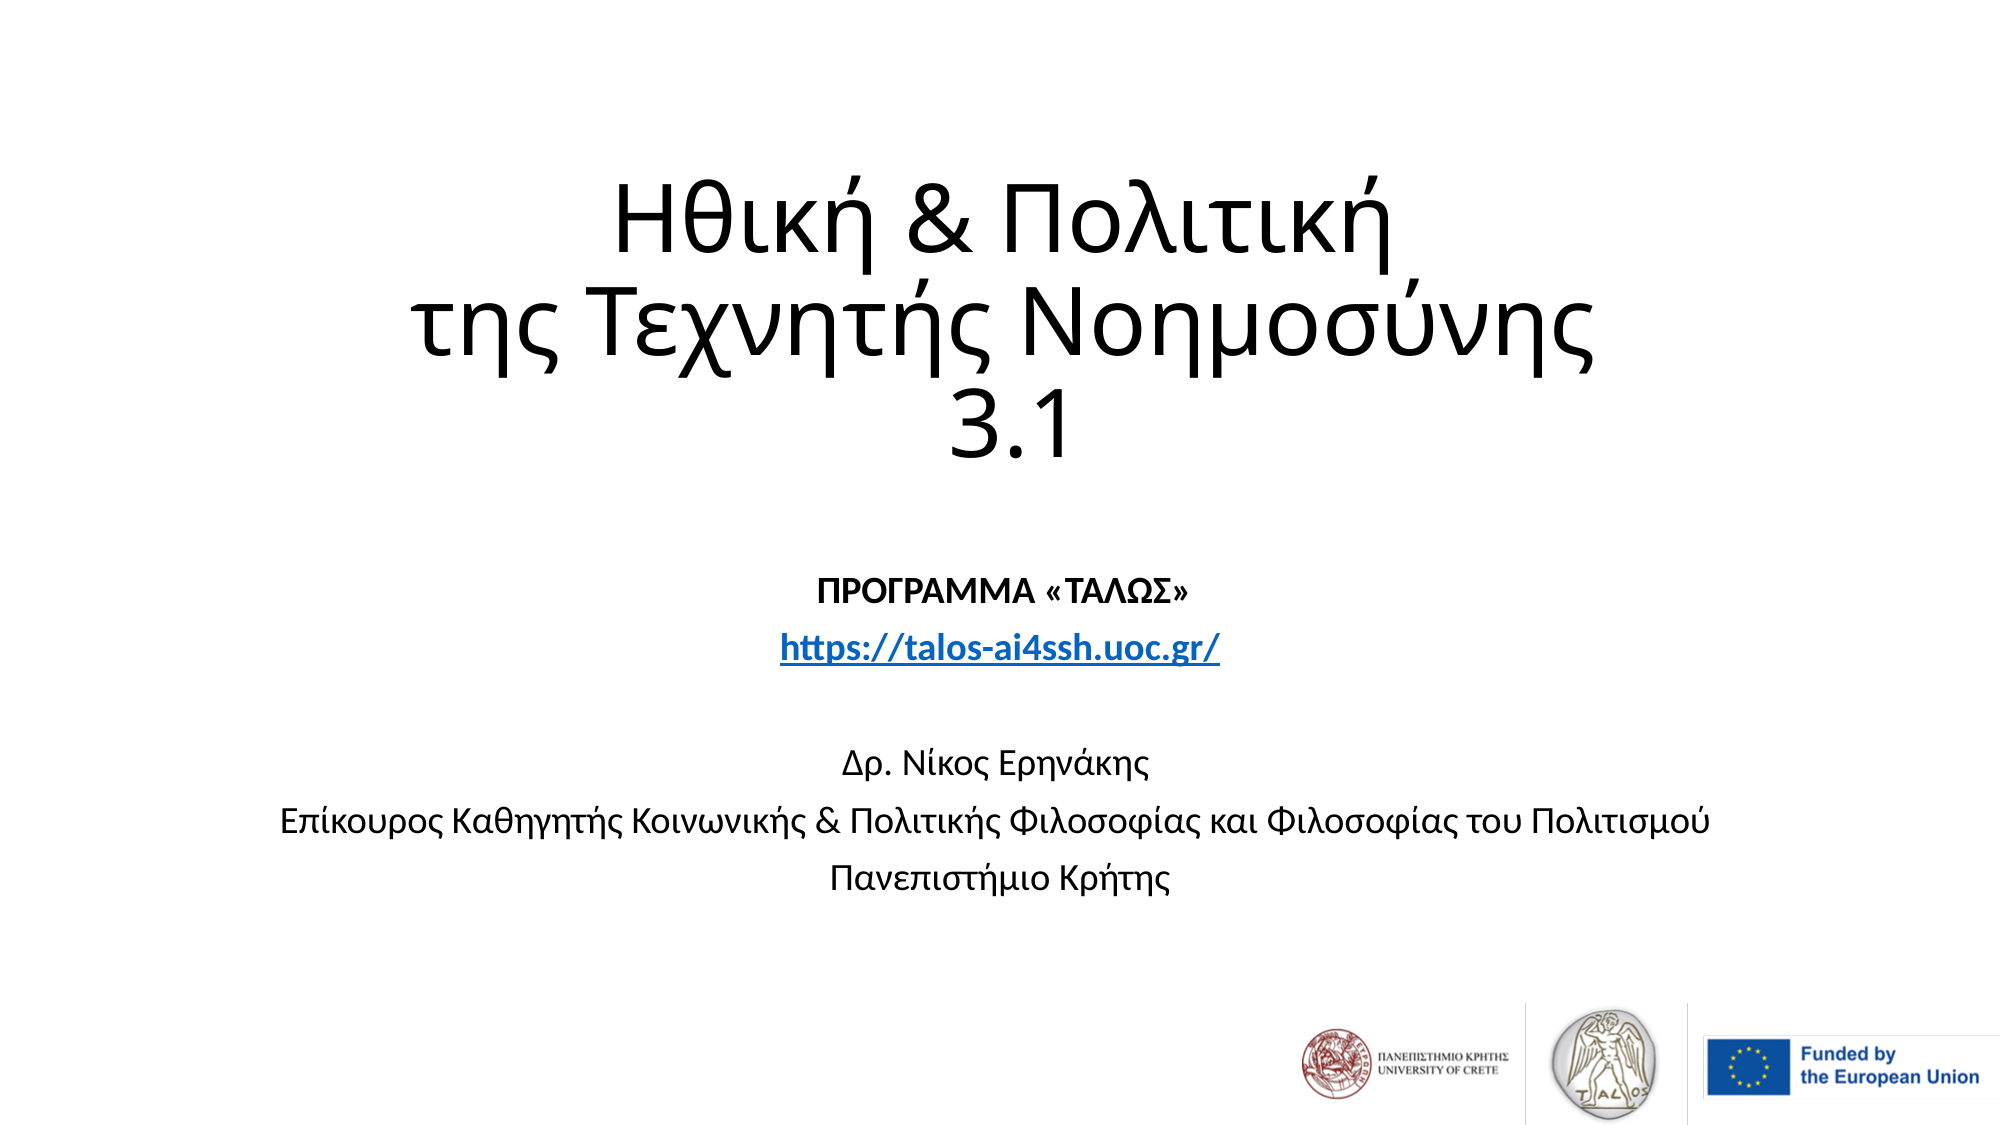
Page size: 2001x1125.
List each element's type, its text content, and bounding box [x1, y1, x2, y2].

title Ηθική & Πολιτική της Τεχνητής Νοημοσύνης 3.1 [266, 60, 1766, 486]
picture [1302, 1003, 2000, 1125]
subtitle ΠΡΟΓΡΑΜΜΑ «ΤΑΛΩΣ» https://talos-ai4ssh.uoc.gr/ Δρ. Νίκος Ερηνάκης Επίκουρος Καθηγητής Κοινωνικής & Πολιτικής Φιλοσοφίας και Φιλοσοφίας του Πολιτισμού Πανεπιστήμιο Κρήτης [249, 562, 1750, 912]
